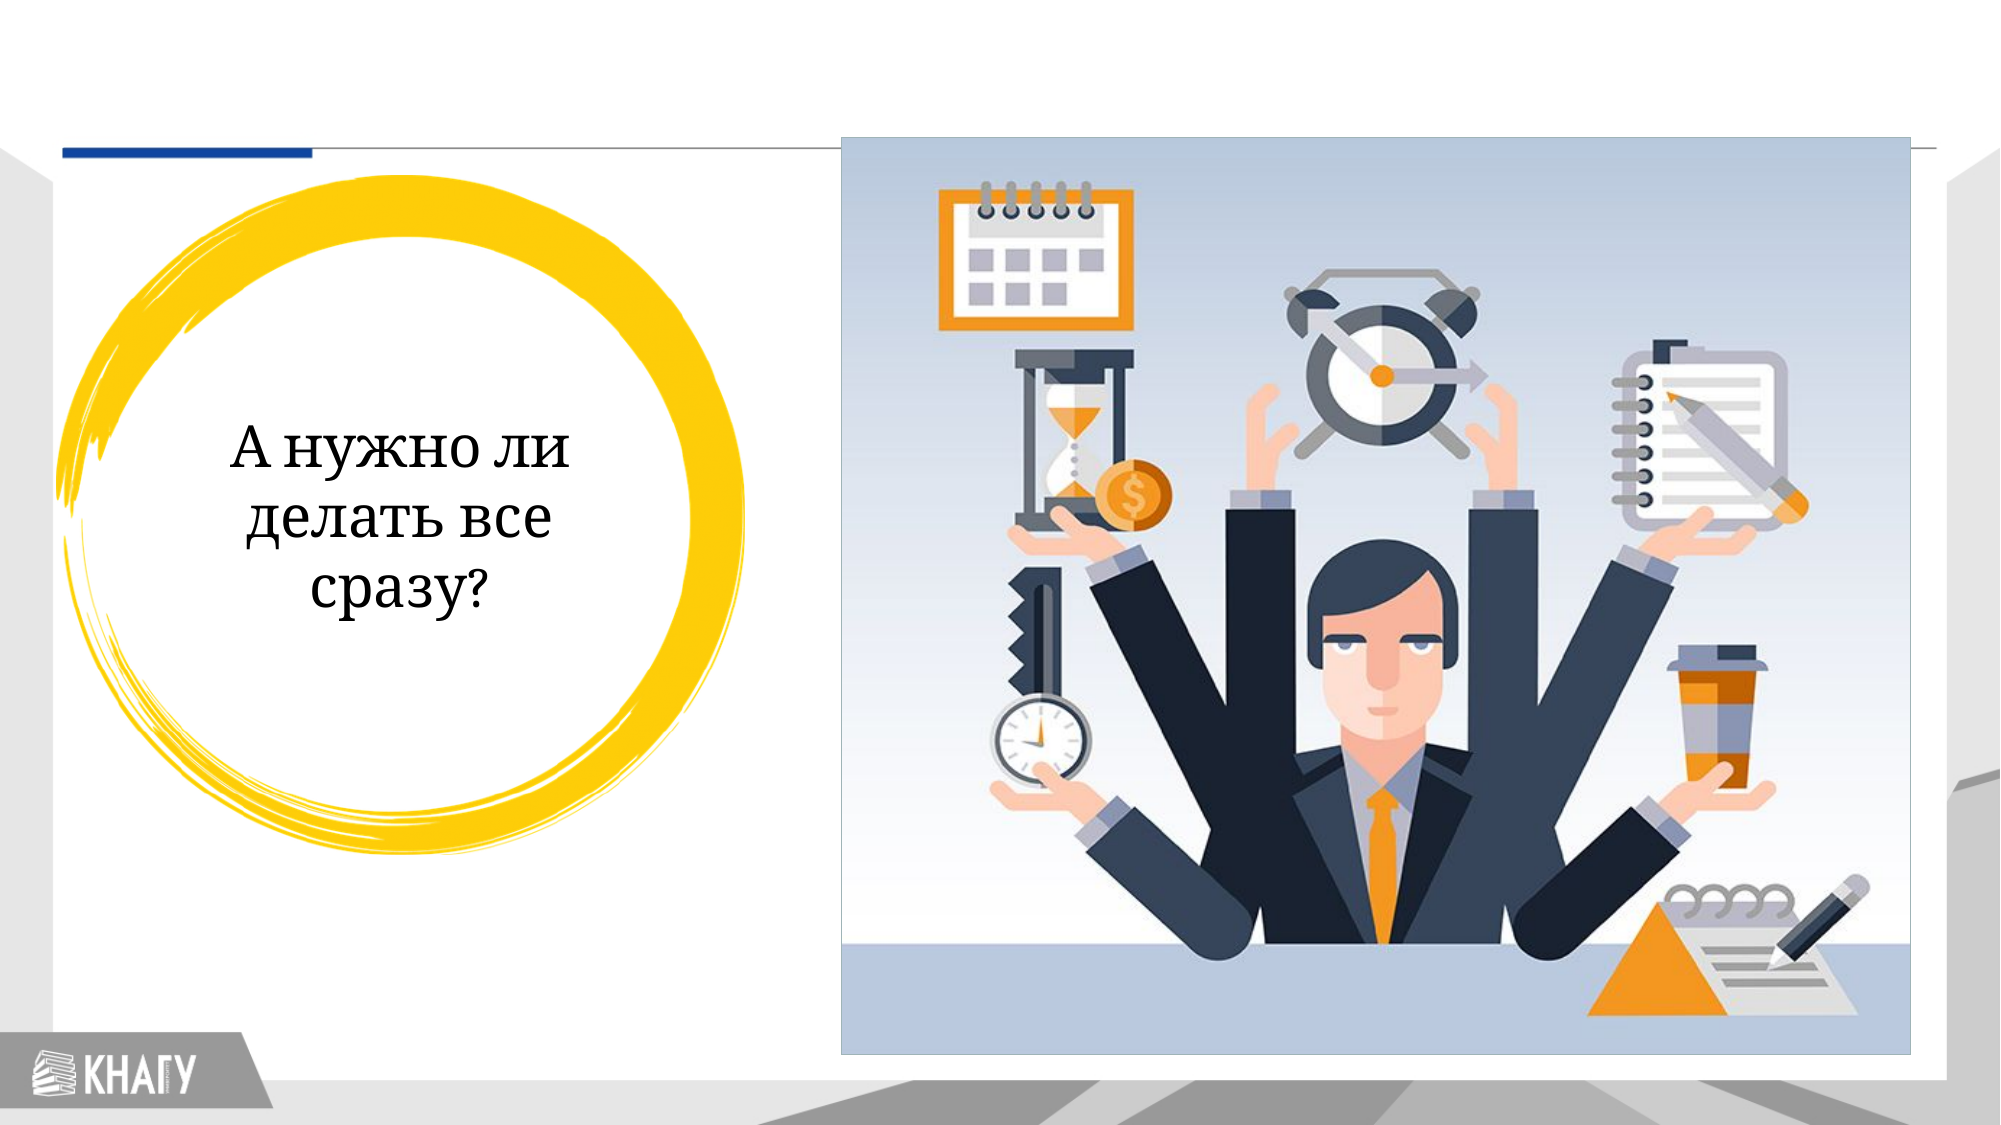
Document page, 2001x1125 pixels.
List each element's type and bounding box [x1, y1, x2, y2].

picture [0, 0, 2000, 1125]
text_box [56, 175, 745, 855]
